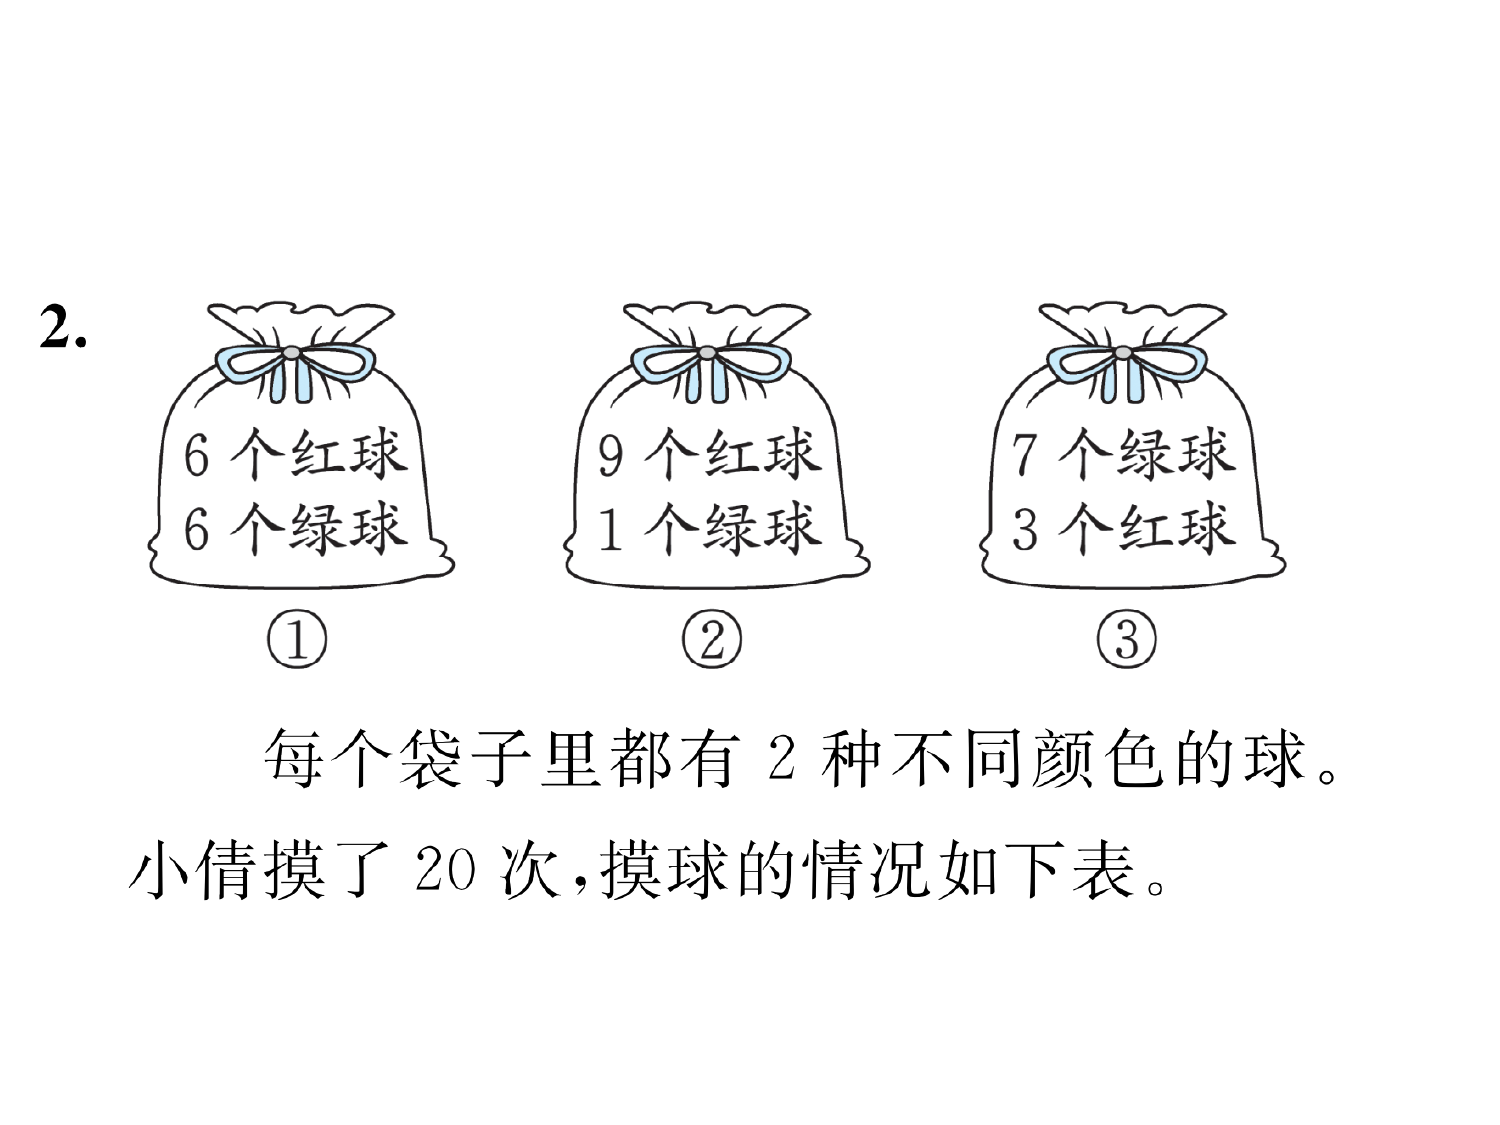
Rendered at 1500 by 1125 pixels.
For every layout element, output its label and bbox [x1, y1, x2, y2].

picture [35, 263, 1453, 917]
